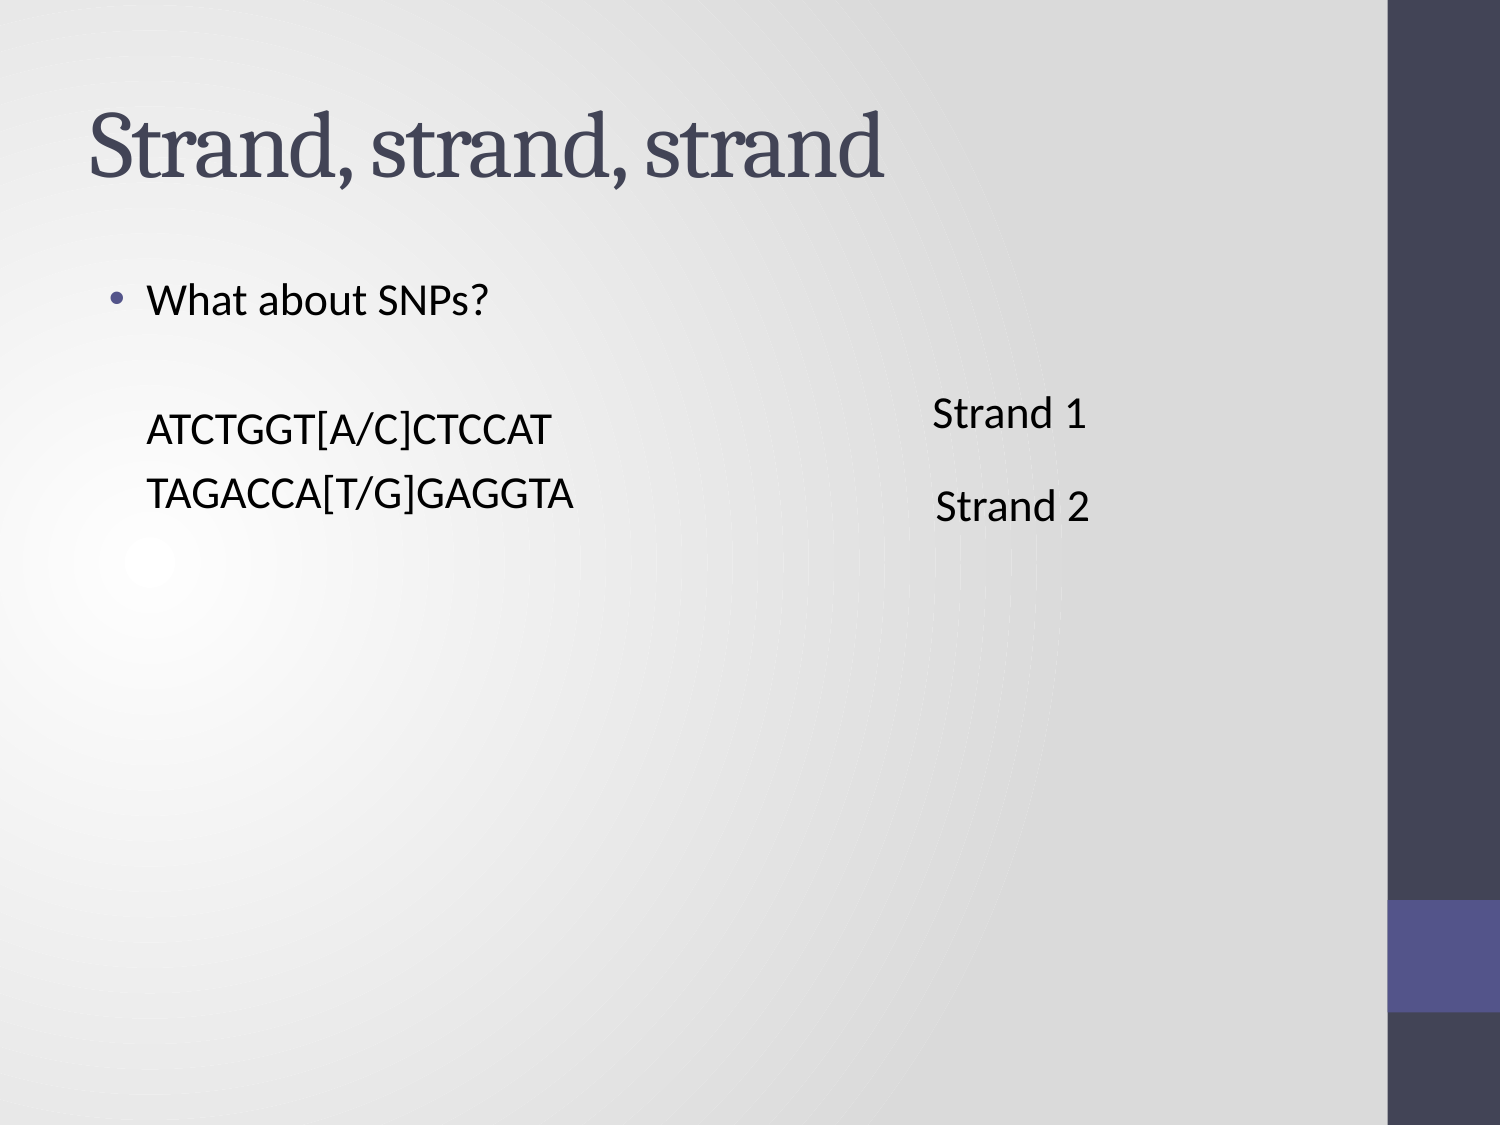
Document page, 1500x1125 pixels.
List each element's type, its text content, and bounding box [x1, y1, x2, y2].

text_box Strand 1 [917, 375, 1103, 445]
text_box Strand 2 [920, 467, 1106, 538]
list What about SNPs? ATCTGGT[A/C]CTCCAT TAGACCA[T/G]GAGGTA [75, 262, 1325, 1050]
title Strand, strand, strand [75, 45, 1325, 233]
